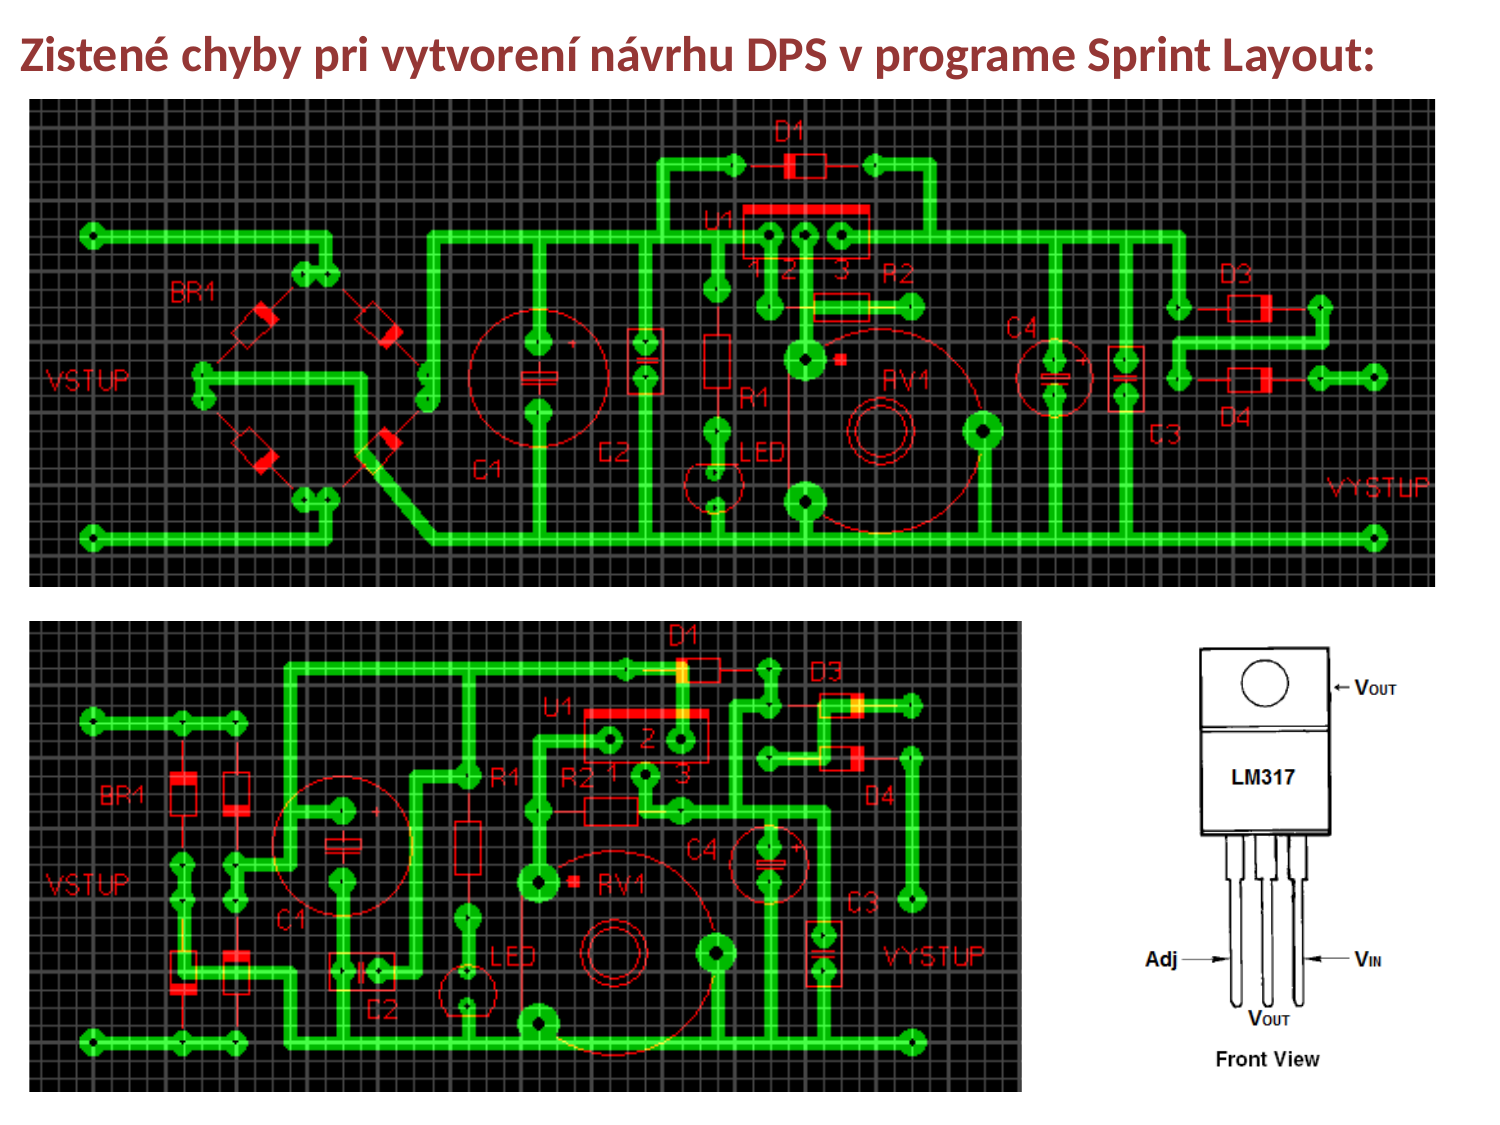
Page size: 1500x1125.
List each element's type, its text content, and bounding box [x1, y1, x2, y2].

picture [29, 621, 1022, 1092]
picture [29, 99, 1436, 587]
picture [1139, 644, 1401, 1073]
text_box Zistené chyby pri vytvorení návrhu DPS v programe Sprint Layout: [5, 14, 1477, 89]
